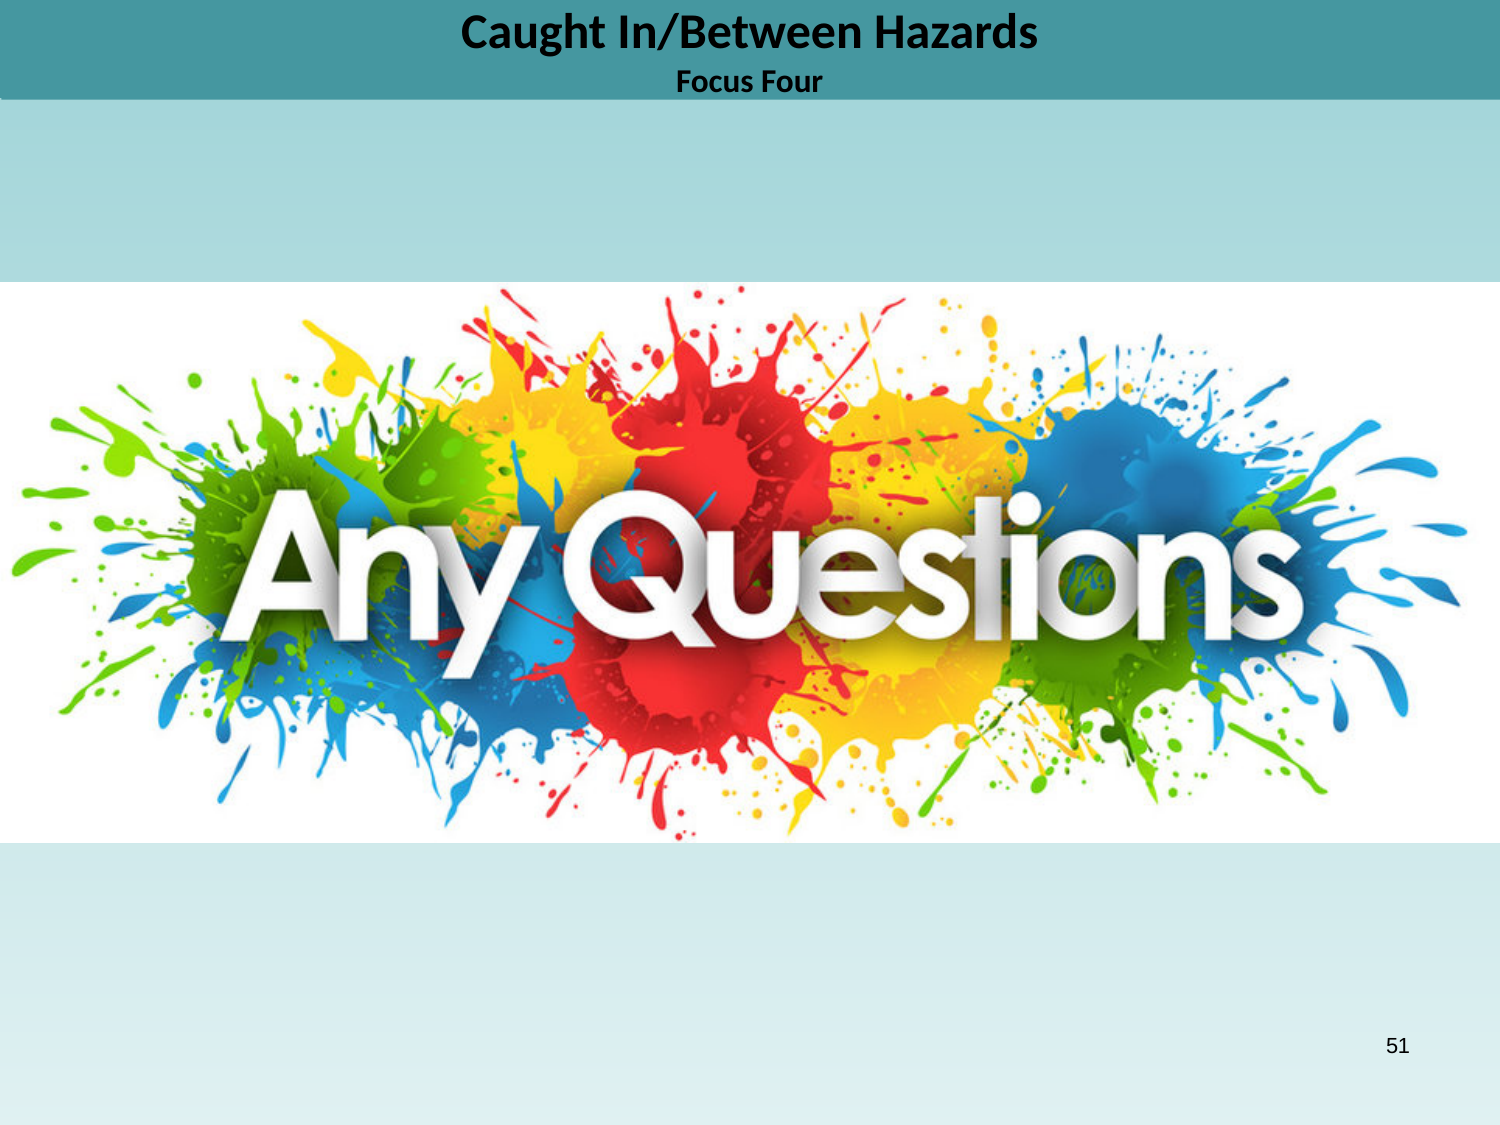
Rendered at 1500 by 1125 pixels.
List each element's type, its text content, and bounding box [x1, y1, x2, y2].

text_box Caught In/Between Hazards Focus Four [0, 0, 1500, 98]
slide_number 51 [1074, 1024, 1425, 1103]
picture [0, 282, 1500, 843]
